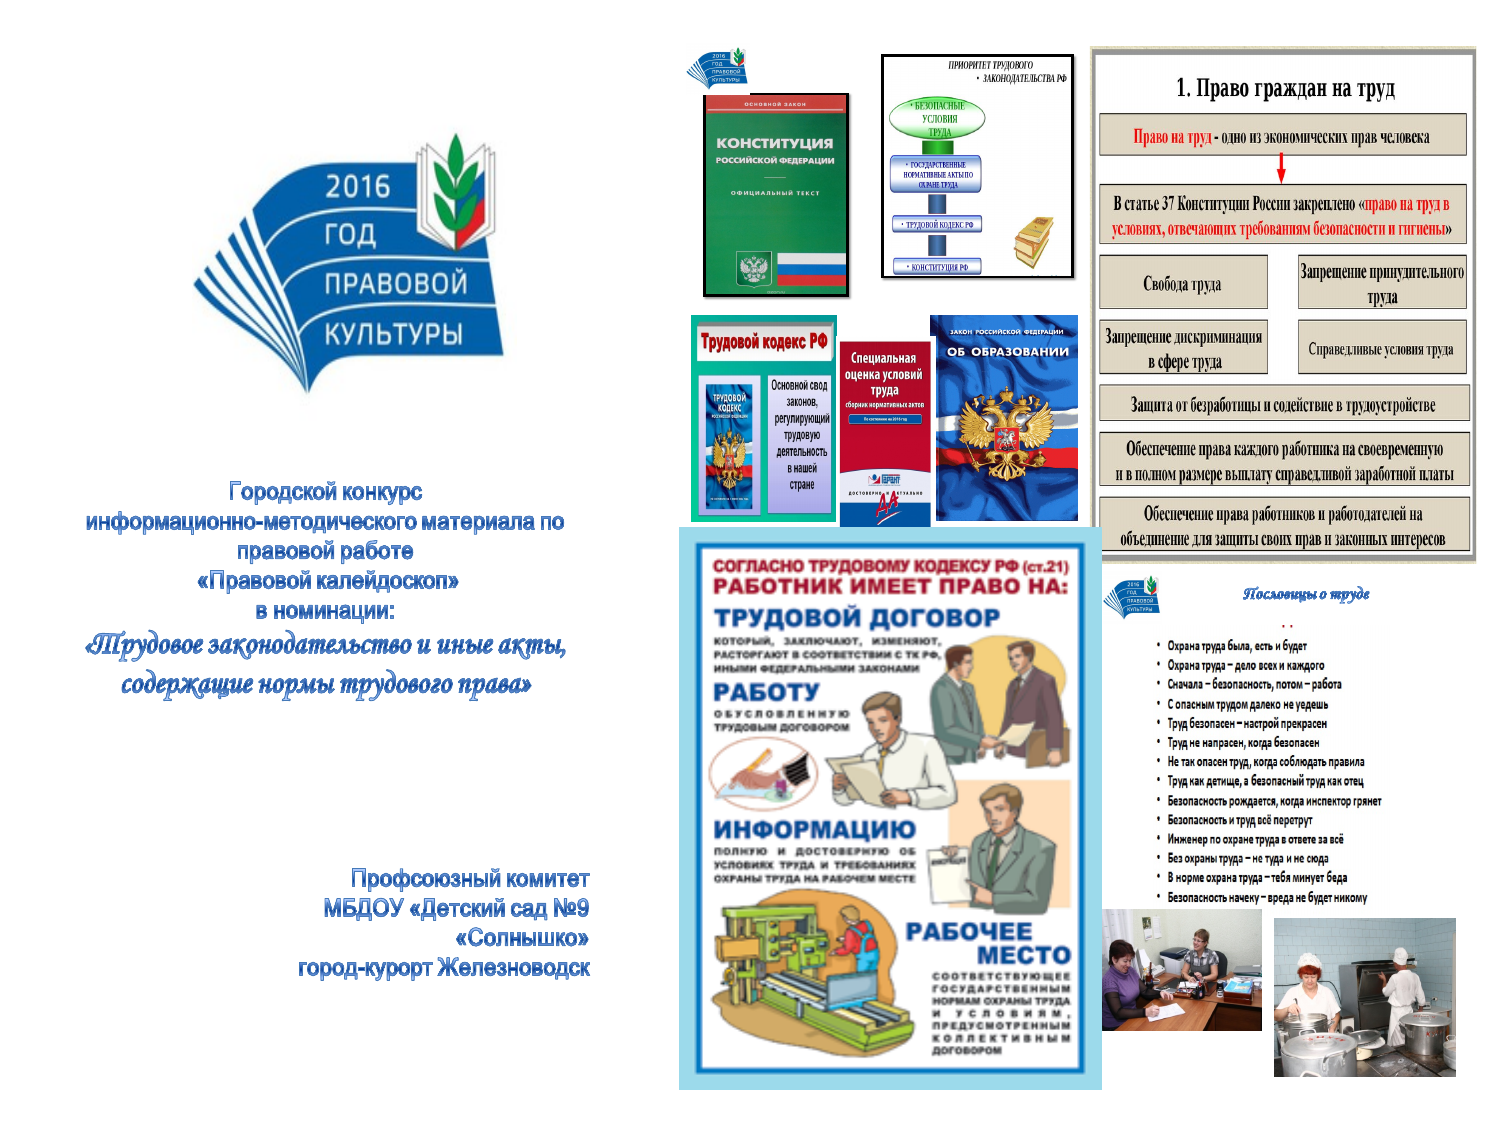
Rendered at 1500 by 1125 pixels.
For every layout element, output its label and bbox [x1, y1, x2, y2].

picture [679, 46, 1477, 1091]
text_box [667, 34, 1091, 552]
text_box [1085, 571, 1477, 1104]
text_box [0, 42, 665, 1031]
